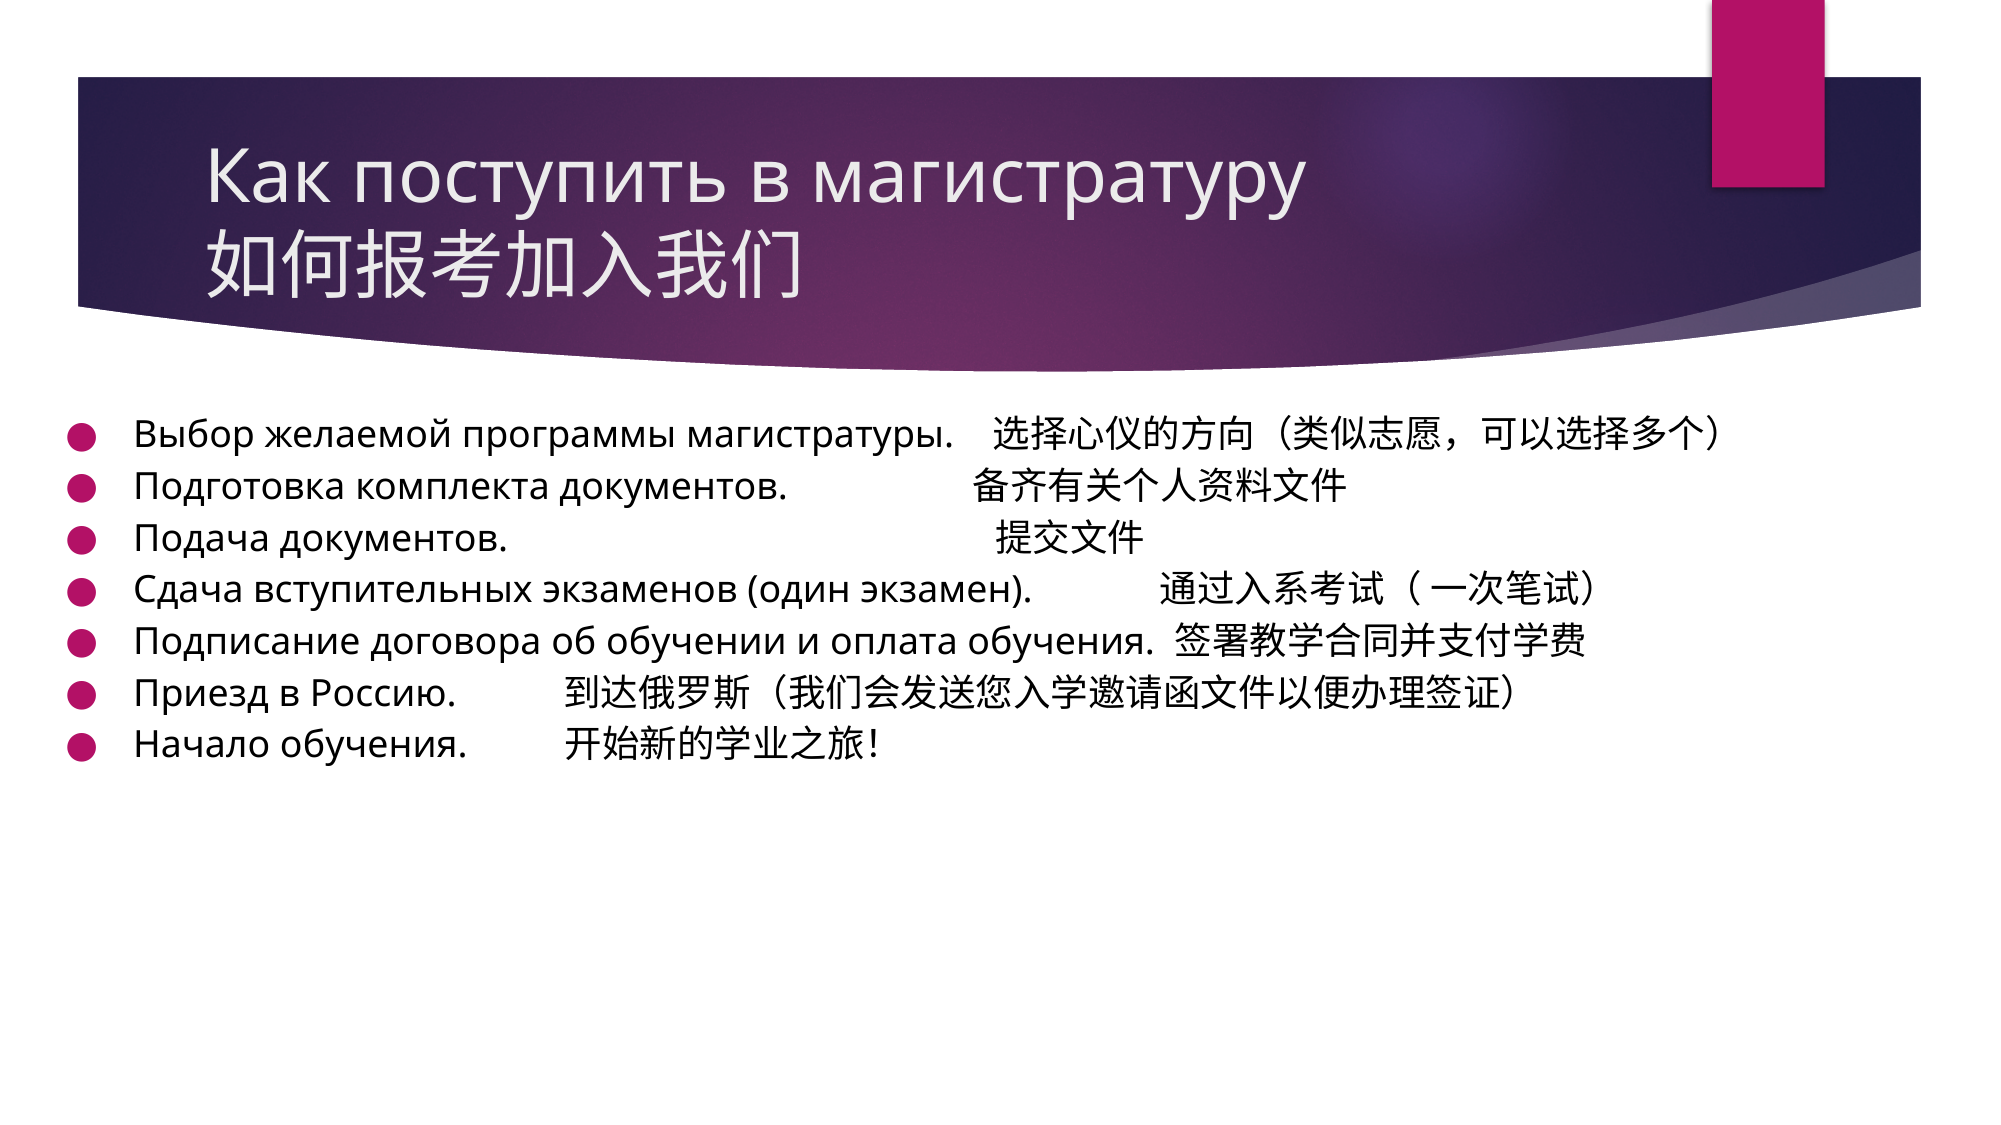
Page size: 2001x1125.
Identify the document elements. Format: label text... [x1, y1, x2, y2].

picture [79, 78, 1920, 371]
title Как поступить в магистратуру 如何报考加入我们 [189, 159, 1627, 276]
text_box Выбор желаемой программы магистратуры. 选择心仪的方向（类似志愿，可以选择多个） Подготовка комплекта документов. 备齐有关个人资料文件 Подача документов. 提交文件 Сдача вступительных экзаменов (один экзамен). 通过入系考试（ 一次笔试） Подписание договора об обучении и оплата обучения. 签署教学合同并支付学费 Приезд в Россию. 到达俄罗斯（我们会发送您入学邀请函文件以便办理签证） Начало обучения. 开始新的学业之旅！ [43, 388, 1957, 781]
